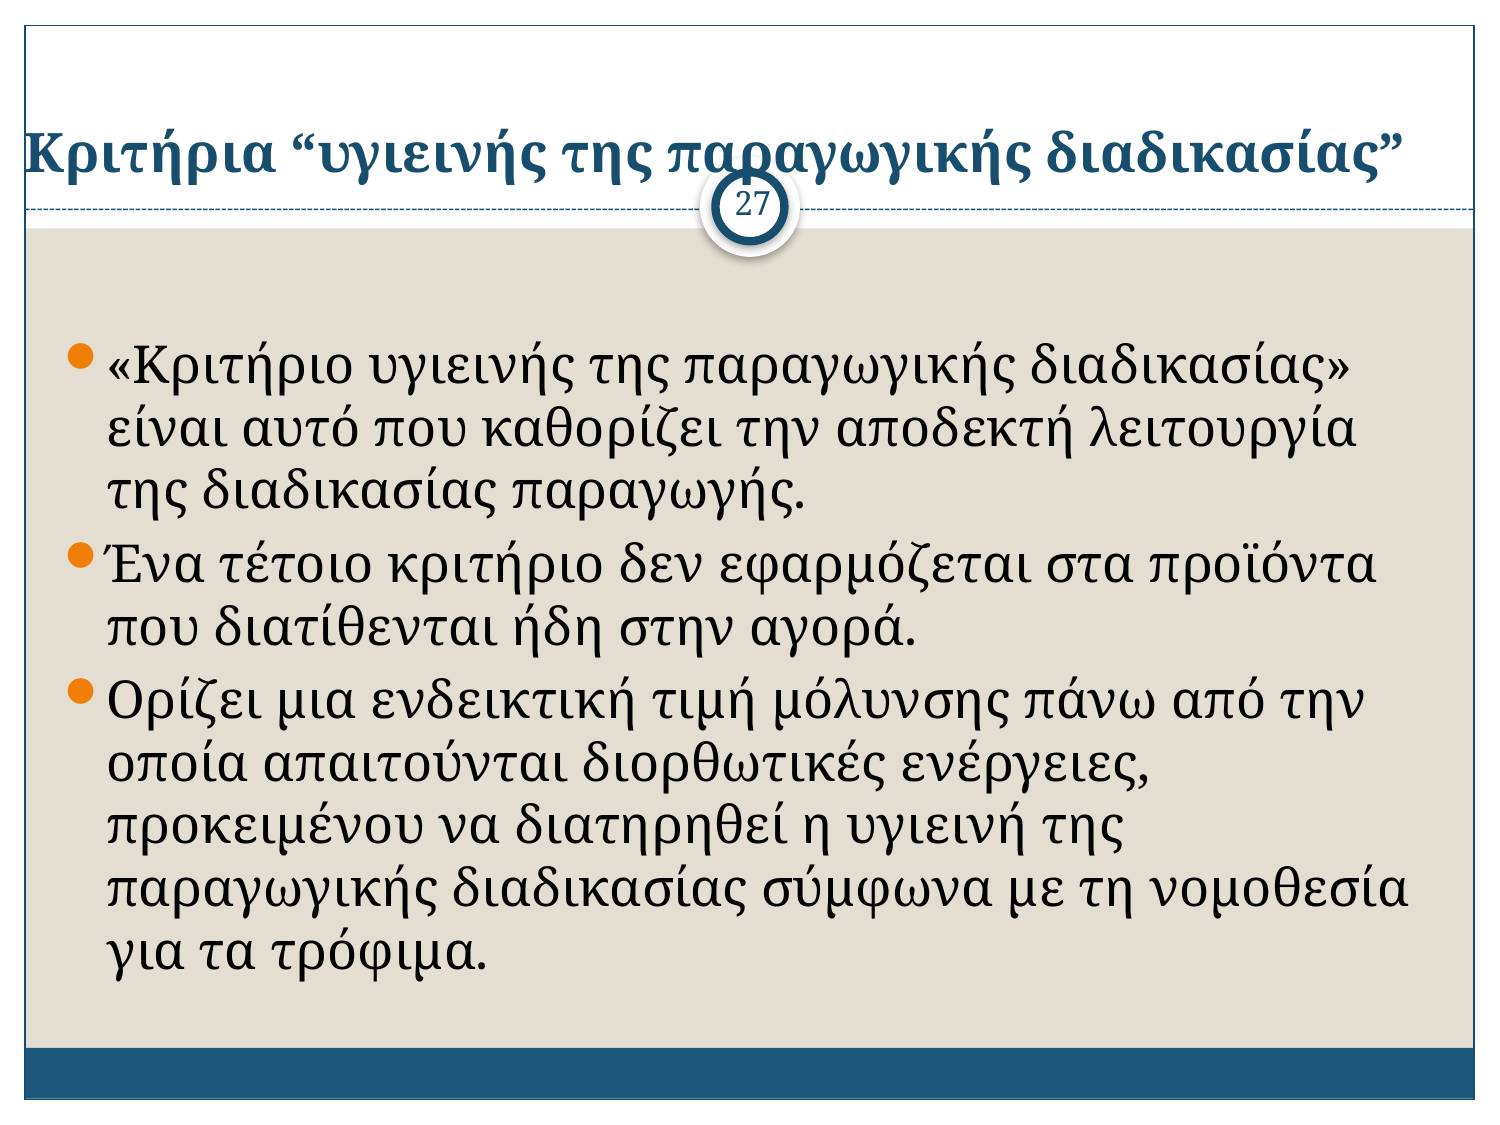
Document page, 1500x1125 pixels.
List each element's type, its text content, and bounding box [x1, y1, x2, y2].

slide_number 27 [715, 168, 791, 241]
title Κριτήρια “υγιεινής της παραγωγικής διαδικασίας” [0, 54, 1430, 191]
list «Κριτήριο υγιεινής της παραγωγικής διαδικασίας» είναι αυτό που καθορίζει την αποδεκτή λειτουργία της διαδικασίας παραγωγής. Ένα τέτοιο κριτήριο δεν εφαρμόζεται στα προϊόντα που διατίθενται ήδη στην αγορά. Ορίζει μια ενδεικτική τιμή μόλυνσης πάνω από την οποία απαιτούνται διορθωτικές ενέργειες, προκειμένου να διατηρηθεί η υγιεινή της παραγωγικής διαδικασίας σύμφωνα με τη νομοθεσία για τα τρόφιμα. [49, 250, 1445, 1001]
